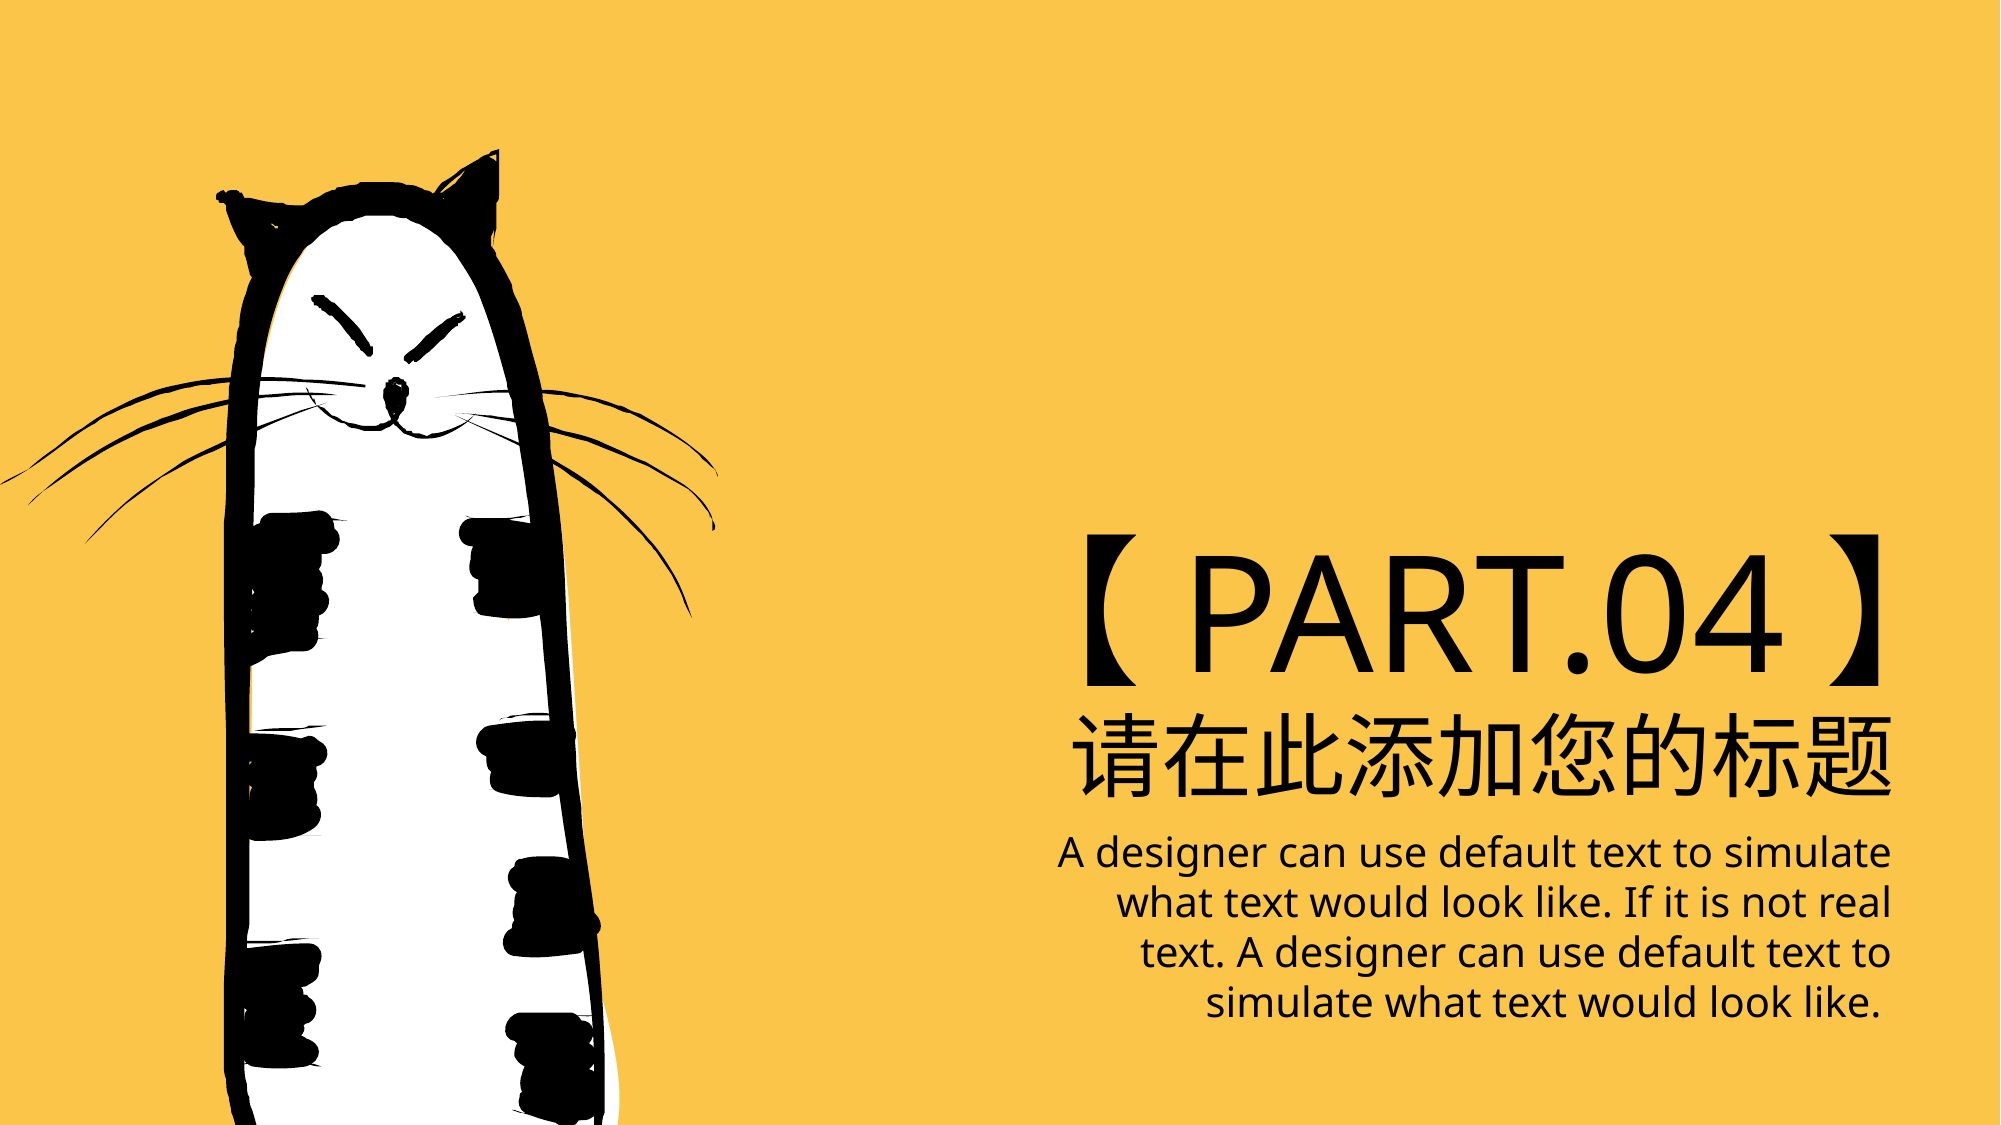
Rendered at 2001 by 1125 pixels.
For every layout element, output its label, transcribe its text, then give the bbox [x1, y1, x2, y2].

text_box A designer can use default text to simulate what text would look like. If it is not real text. A designer can use default text to simulate what text would look like. [1029, 818, 1907, 1033]
picture [0, 146, 718, 1125]
text_box 请在此添加您的标题 [1054, 691, 1929, 817]
text_box 【PART.04】 [928, 502, 2000, 713]
